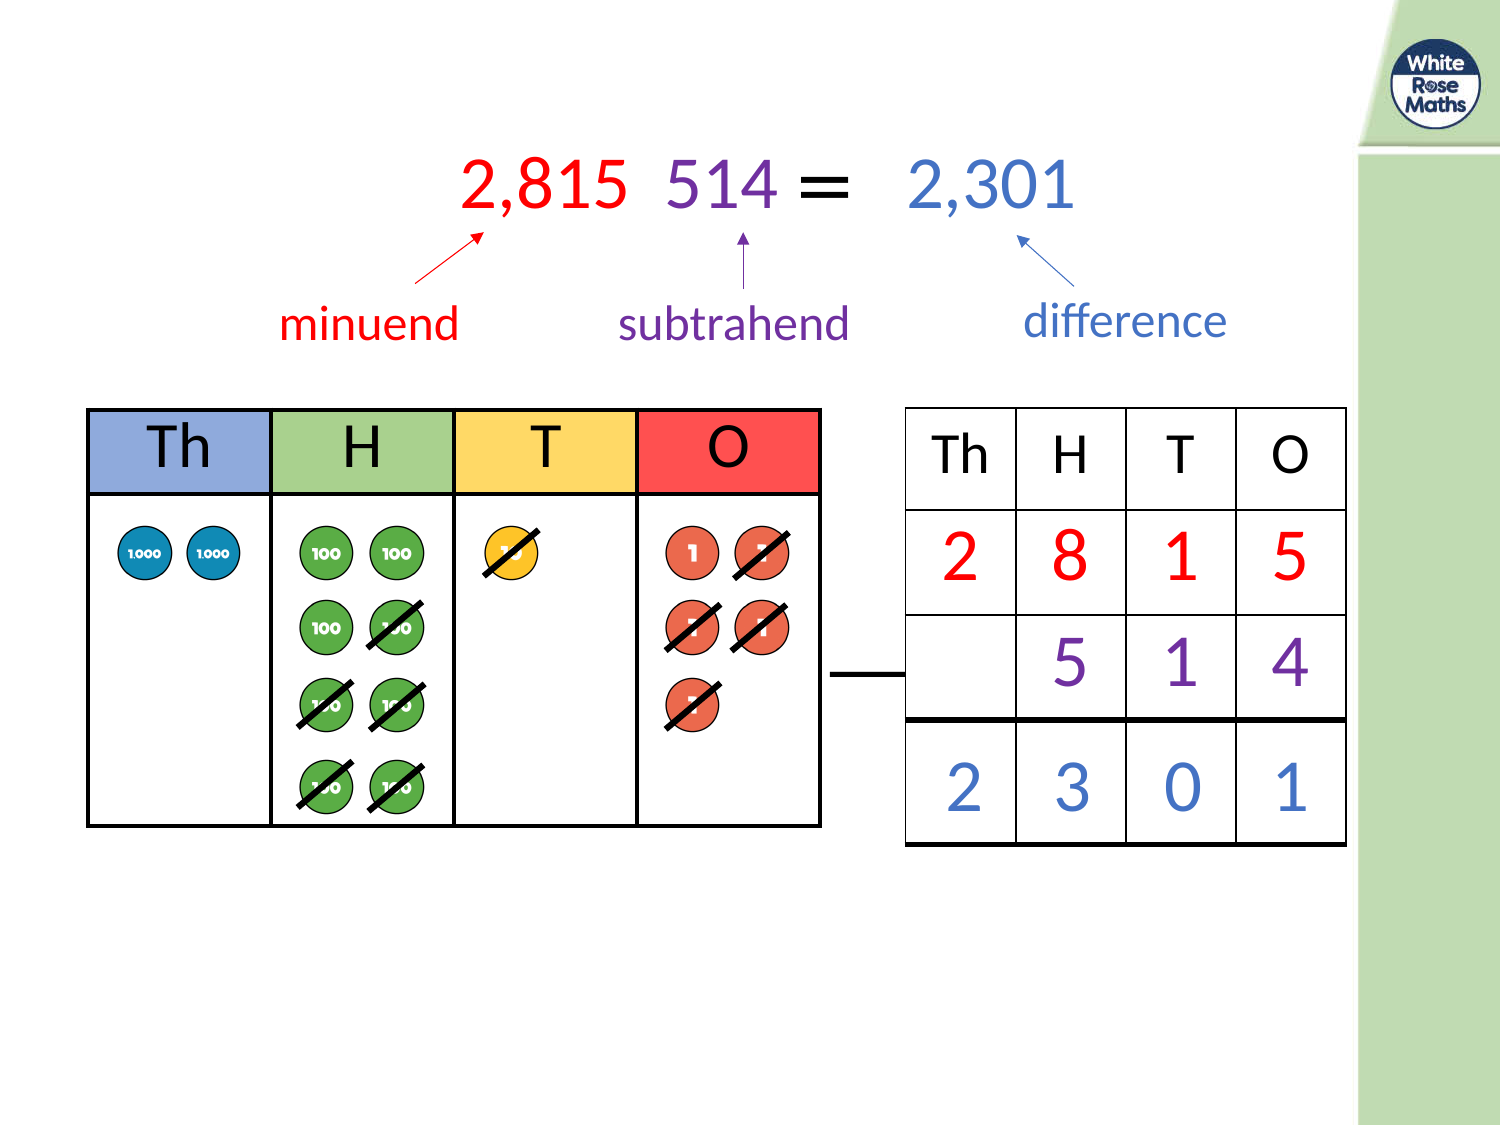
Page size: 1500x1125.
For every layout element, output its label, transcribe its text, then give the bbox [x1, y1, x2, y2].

table_cell [273, 496, 452, 824]
text_box 3 [1039, 728, 1101, 834]
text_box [665, 604, 721, 651]
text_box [297, 681, 353, 728]
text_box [368, 764, 424, 812]
text_box minuend [263, 283, 512, 359]
table_header T [1127, 409, 1235, 509]
table_header O [639, 412, 818, 492]
table_cell 2 [906, 511, 1015, 614]
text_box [1016, 234, 1075, 287]
table_header Th [90, 412, 269, 492]
text_box subtrahend [603, 283, 1101, 358]
table_cell [1017, 723, 1125, 842]
table_cell [906, 723, 1015, 842]
table_cell [456, 496, 635, 824]
table_cell [90, 496, 269, 824]
table_cell 8 [1017, 511, 1125, 614]
table_cell 1 [1127, 511, 1235, 614]
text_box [665, 682, 721, 730]
table_cell [639, 496, 818, 824]
table_cell [906, 616, 1015, 717]
text_box difference [1008, 280, 1500, 355]
text_box 2 [930, 728, 992, 834]
text_box 1 [1256, 728, 1319, 834]
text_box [415, 232, 484, 284]
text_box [369, 683, 425, 731]
table_header Th [906, 409, 1015, 509]
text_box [367, 601, 423, 649]
table_header O [1237, 409, 1345, 509]
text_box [733, 532, 789, 579]
table_cell 1 [1127, 616, 1235, 717]
text_box 2,301 [891, 126, 1092, 231]
picture [0, 0, 1500, 1125]
table_header H [273, 412, 452, 492]
table_cell [1127, 723, 1235, 842]
table_header H [1017, 409, 1125, 509]
table_header T [456, 412, 635, 492]
table_cell [1237, 723, 1345, 842]
text_box 0 [1149, 728, 1212, 834]
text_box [297, 761, 353, 808]
table_cell 4 [1237, 616, 1345, 717]
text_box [483, 529, 539, 577]
table_cell 5 [1017, 616, 1125, 717]
table_cell 5 [1237, 511, 1345, 614]
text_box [731, 604, 787, 651]
